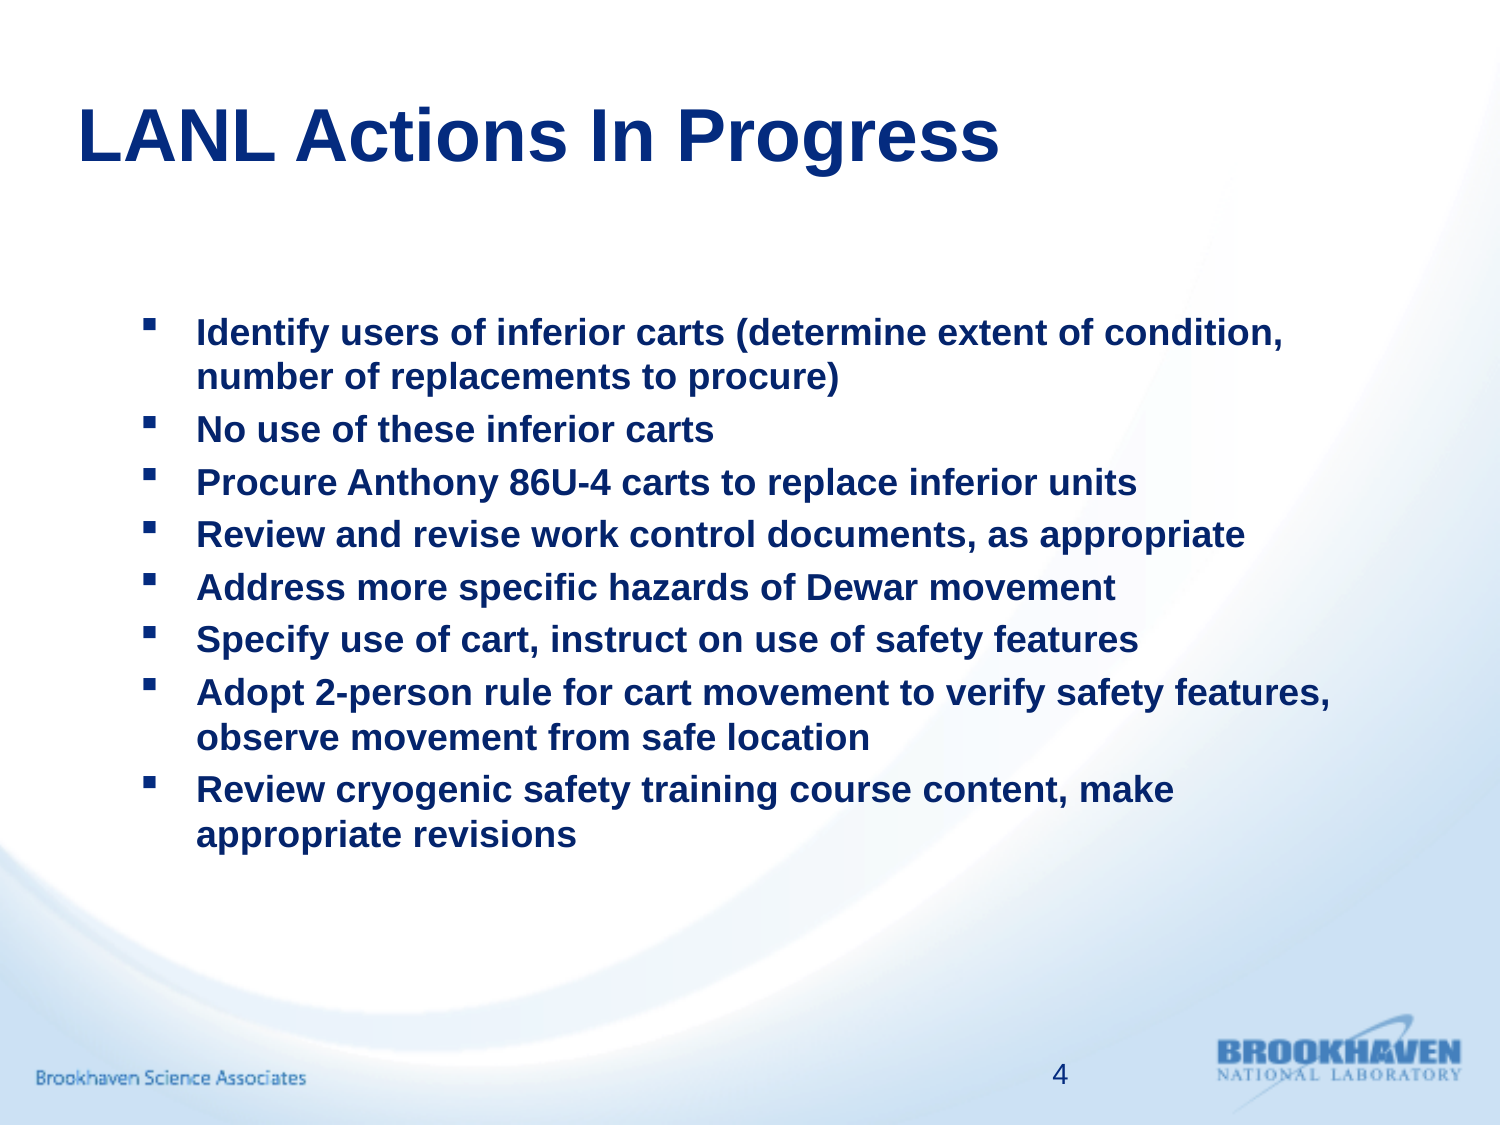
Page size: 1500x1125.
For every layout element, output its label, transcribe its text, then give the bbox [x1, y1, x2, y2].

list Identify users of inferior carts (determine extent of condition, number of replacements to procure) No use of these inferior carts Procure Anthony 86U-4 carts to replace inferior units Review and revise work control documents, as appropriate Address more specific hazards of Dewar movement Specify use of cart, instruct on use of safety features Adopt 2-person rule for cart movement to verify safety features, observe movement from safe location Review cryogenic safety training course content, make appropriate revisions [124, 299, 1376, 938]
title LANL Actions In Progress [62, 49, 1438, 230]
picture [0, 0, 1500, 1125]
slide_number 4 [1037, 1022, 1201, 1099]
